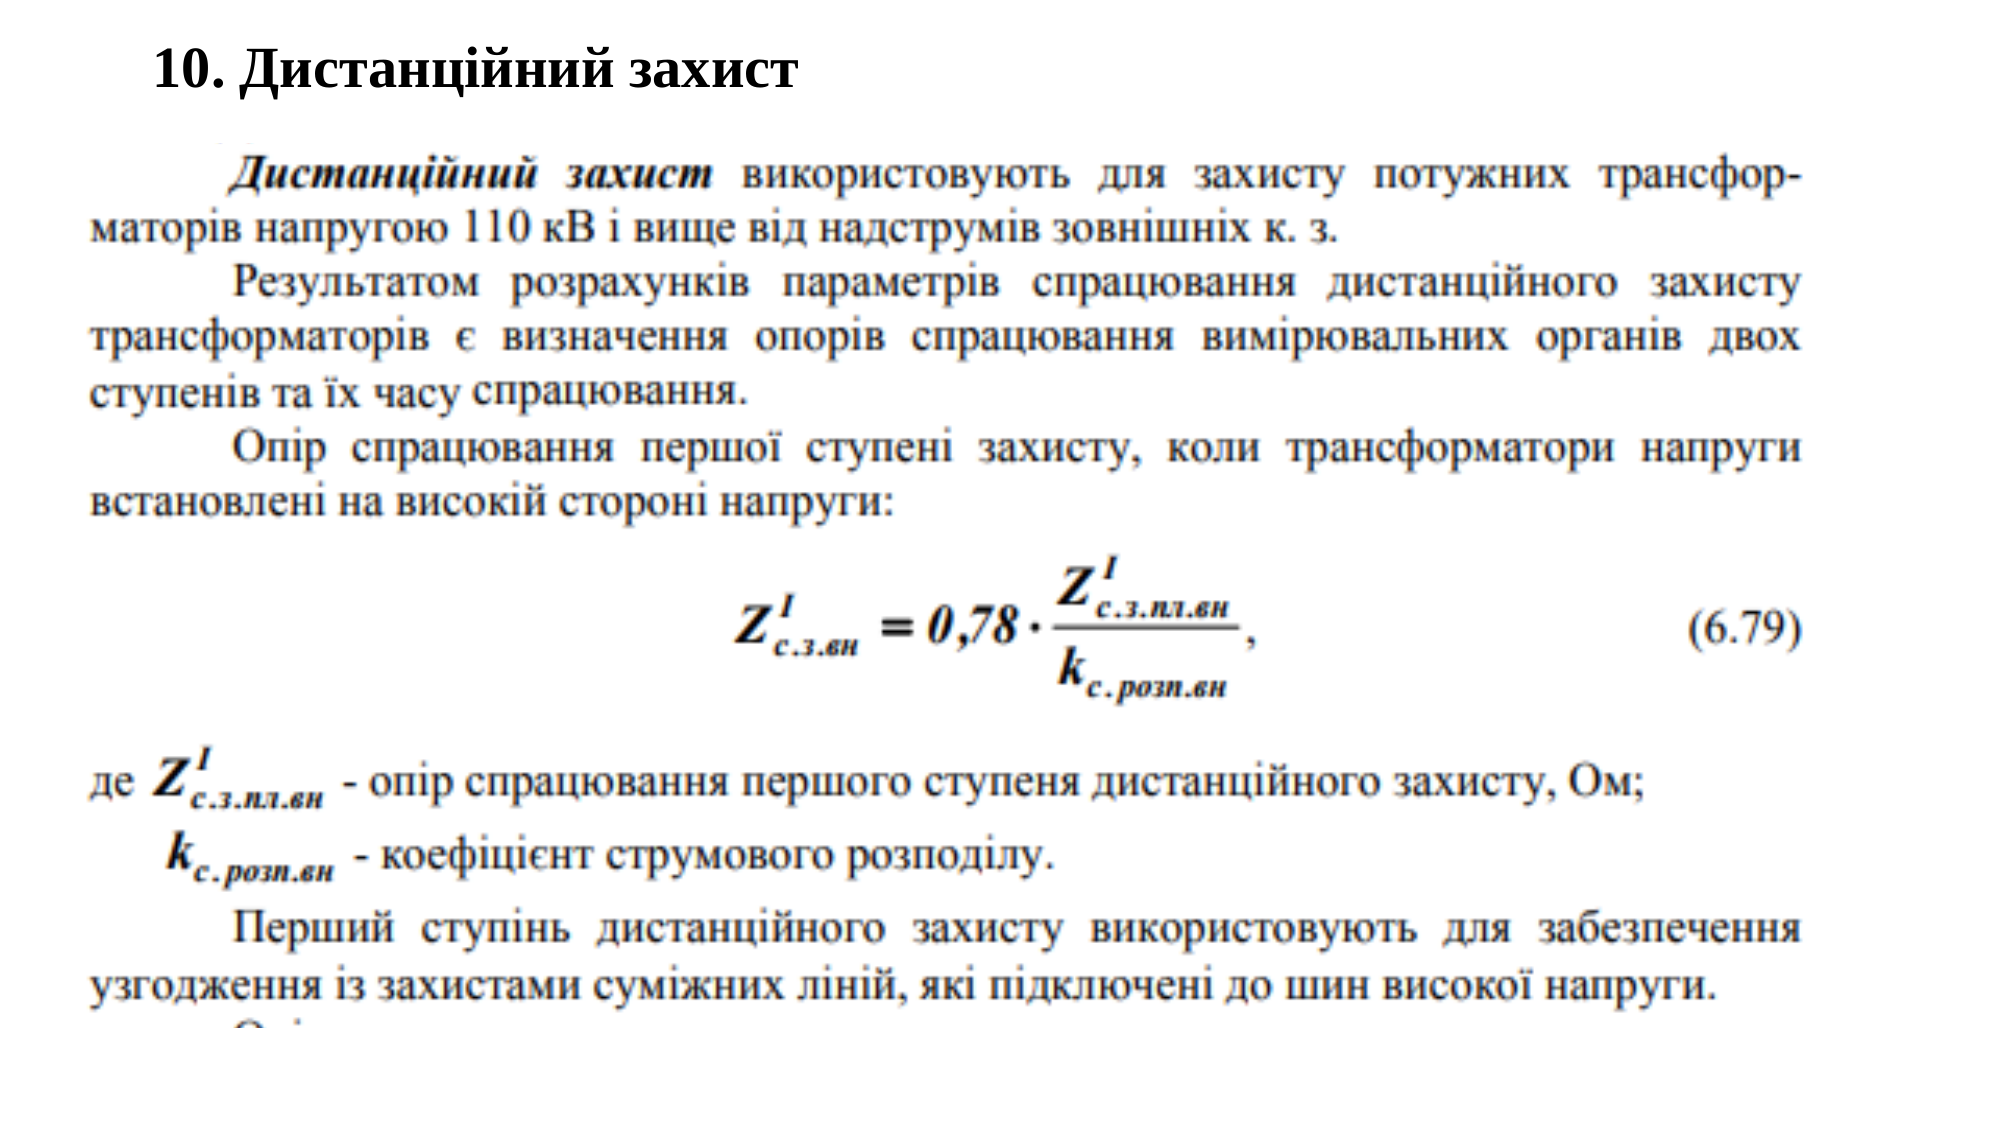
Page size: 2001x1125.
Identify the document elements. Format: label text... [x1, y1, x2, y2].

list 10. Дистанційний захист [137, 29, 1863, 1014]
picture [67, 143, 1846, 1028]
